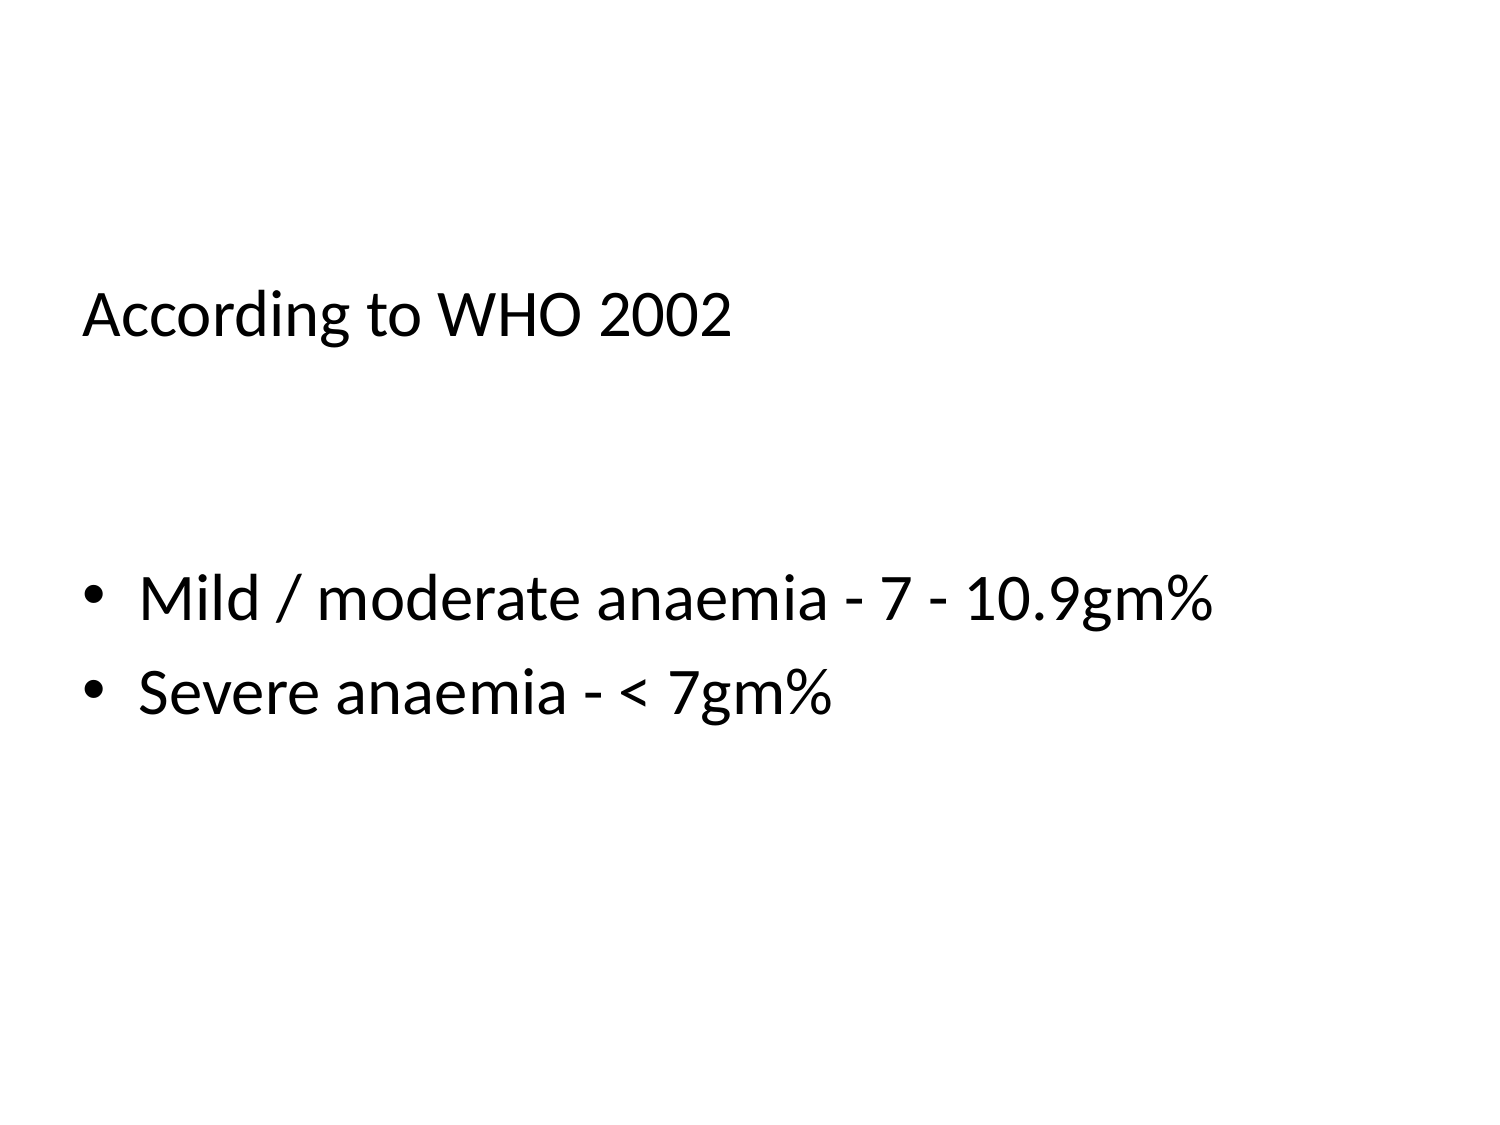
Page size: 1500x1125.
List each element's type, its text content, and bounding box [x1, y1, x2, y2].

list According to WHO 2002 Mild / moderate anaemia - 7 - 10.9gm% Severe anaemia - < 7gm% [74, 261, 1426, 1006]
